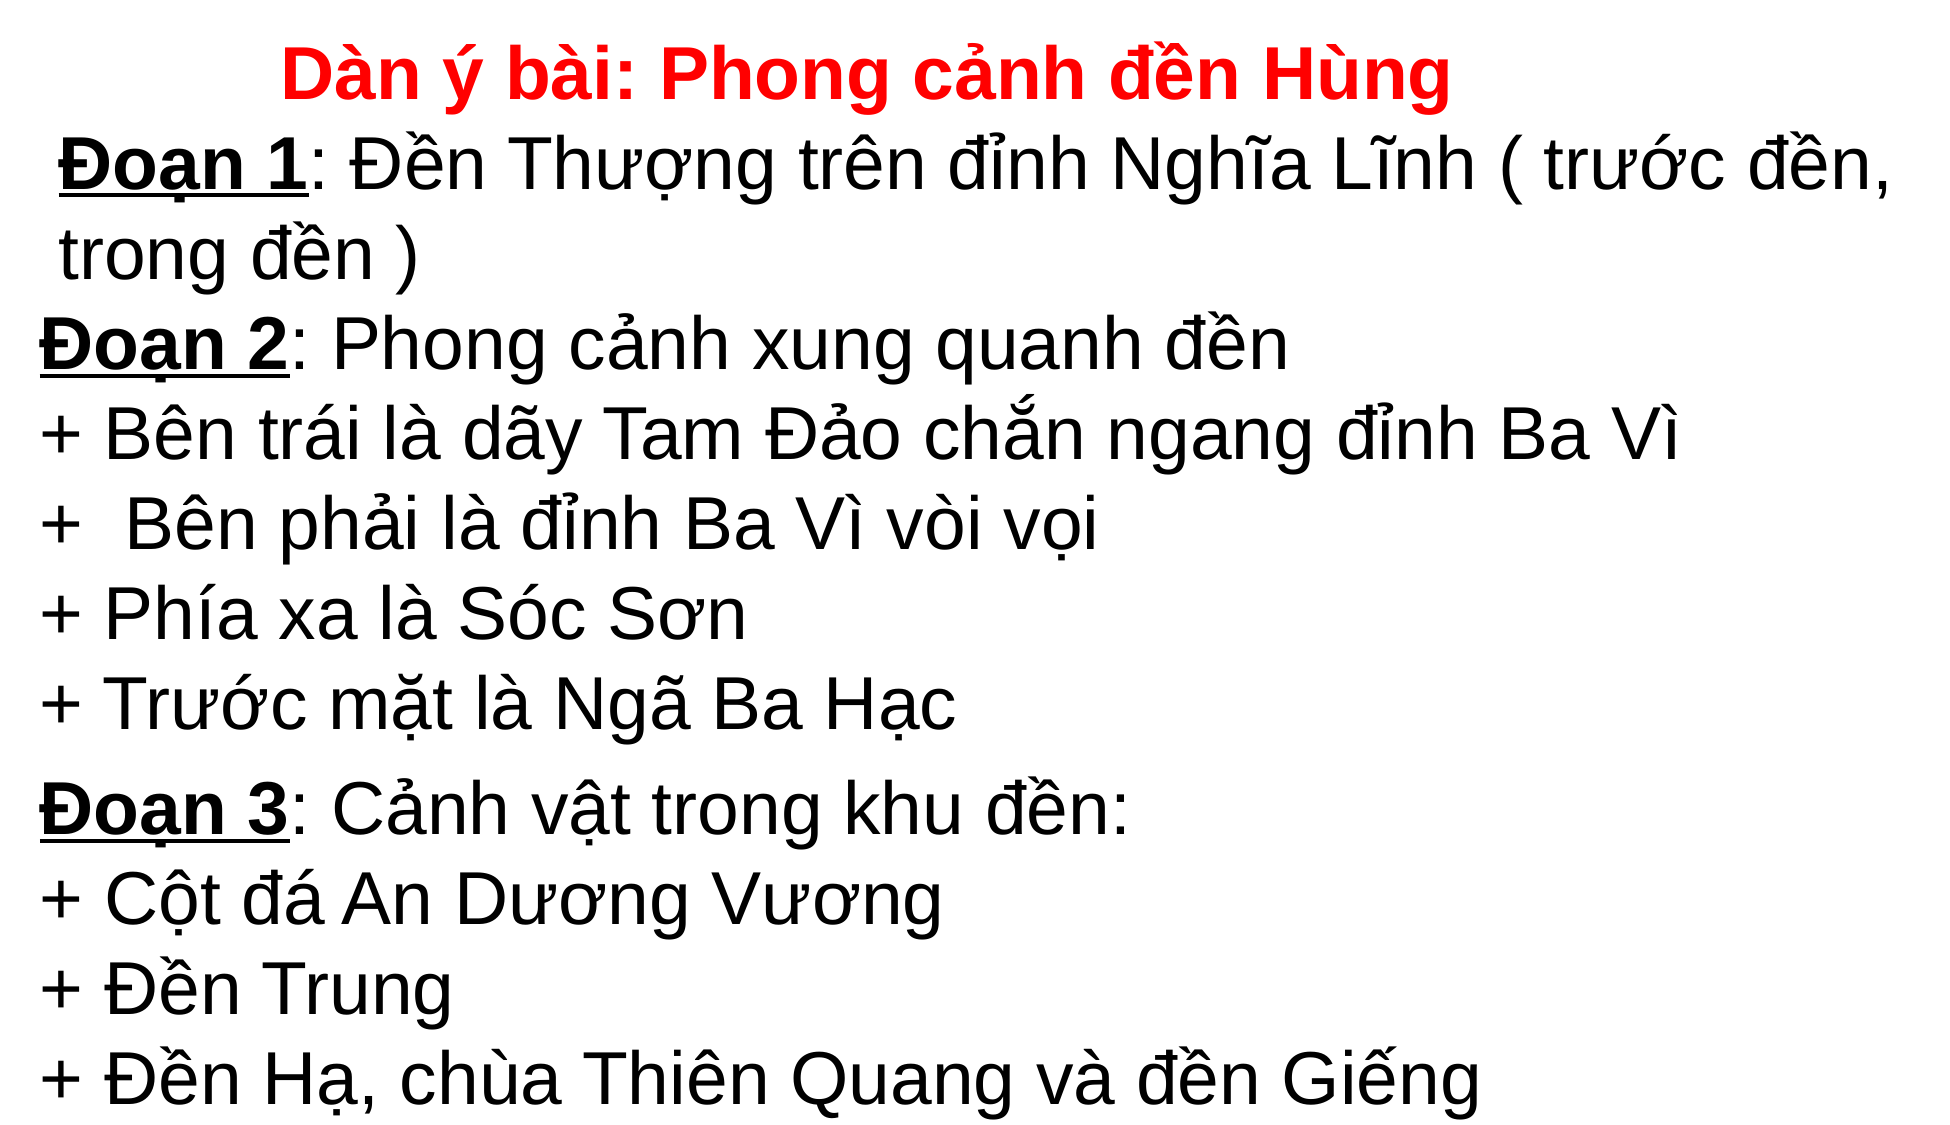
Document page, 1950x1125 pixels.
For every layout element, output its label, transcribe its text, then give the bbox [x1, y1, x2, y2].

text_box Đoạn 2: Phong cảnh xung quanh đền + Bên trái là dãy Tam Đảo chắn ngang đỉnh Ba Vì + Bên phải là đỉnh Ba Vì vòi vọi + Phía xa là Sóc Sơn + Trước mặt là Ngã Ba Hạc [24, 287, 1913, 752]
text_box Đoạn 3: Cảnh vật trong khu đền: + Cột đá An Dương Vương + Đền Trung + Đền Hạ, chùa Thiên Quang và đền Giếng [24, 752, 1950, 1125]
text_box Đoạn 1: Đền Thượng trên đỉnh Nghĩa Lĩnh ( trước đền, trong đền ) [43, 106, 1932, 302]
text_box Dàn ý bài: Phong cảnh đền Hùng [62, 17, 1694, 106]
